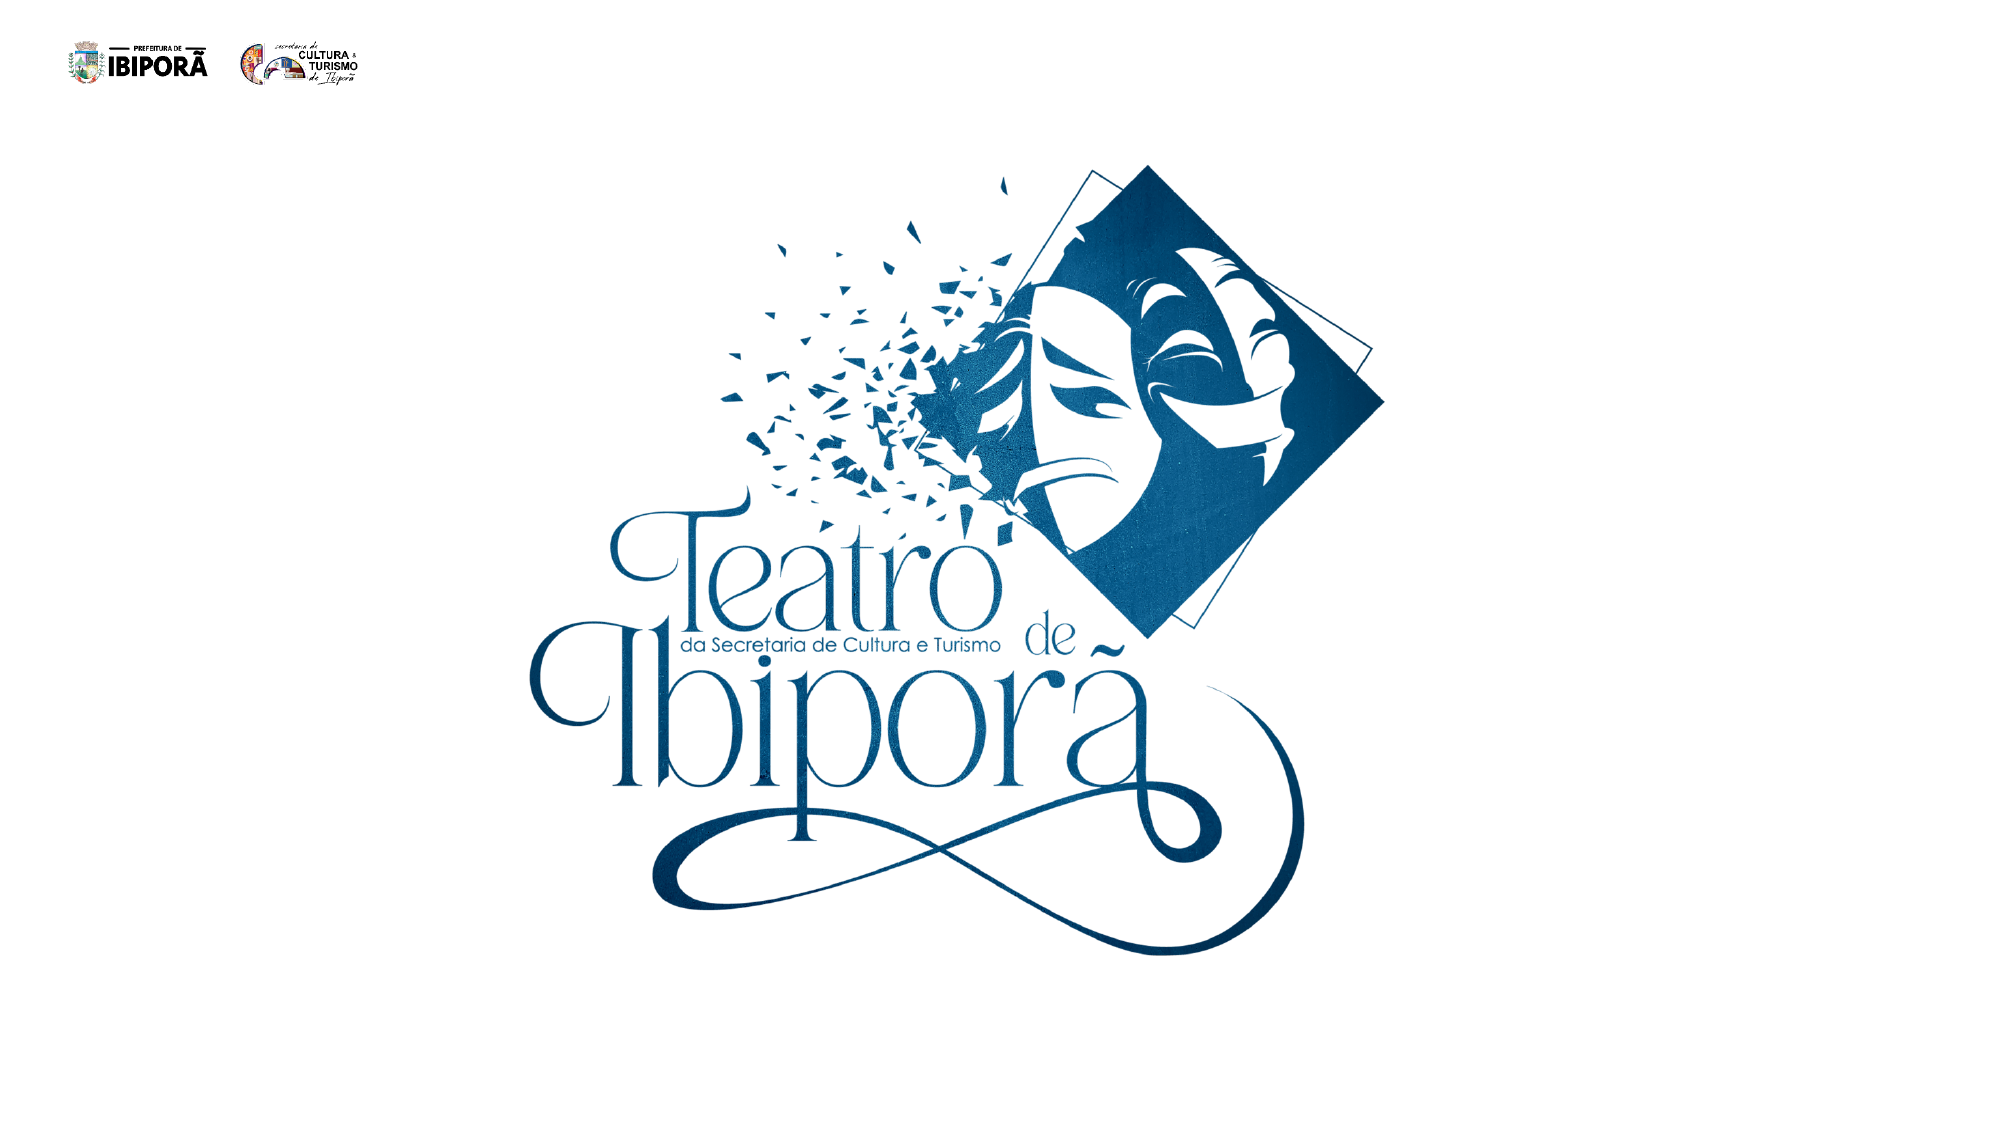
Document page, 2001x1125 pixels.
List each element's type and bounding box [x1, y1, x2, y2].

picture [238, 41, 358, 89]
picture [405, 149, 1510, 1009]
picture [63, 39, 211, 88]
